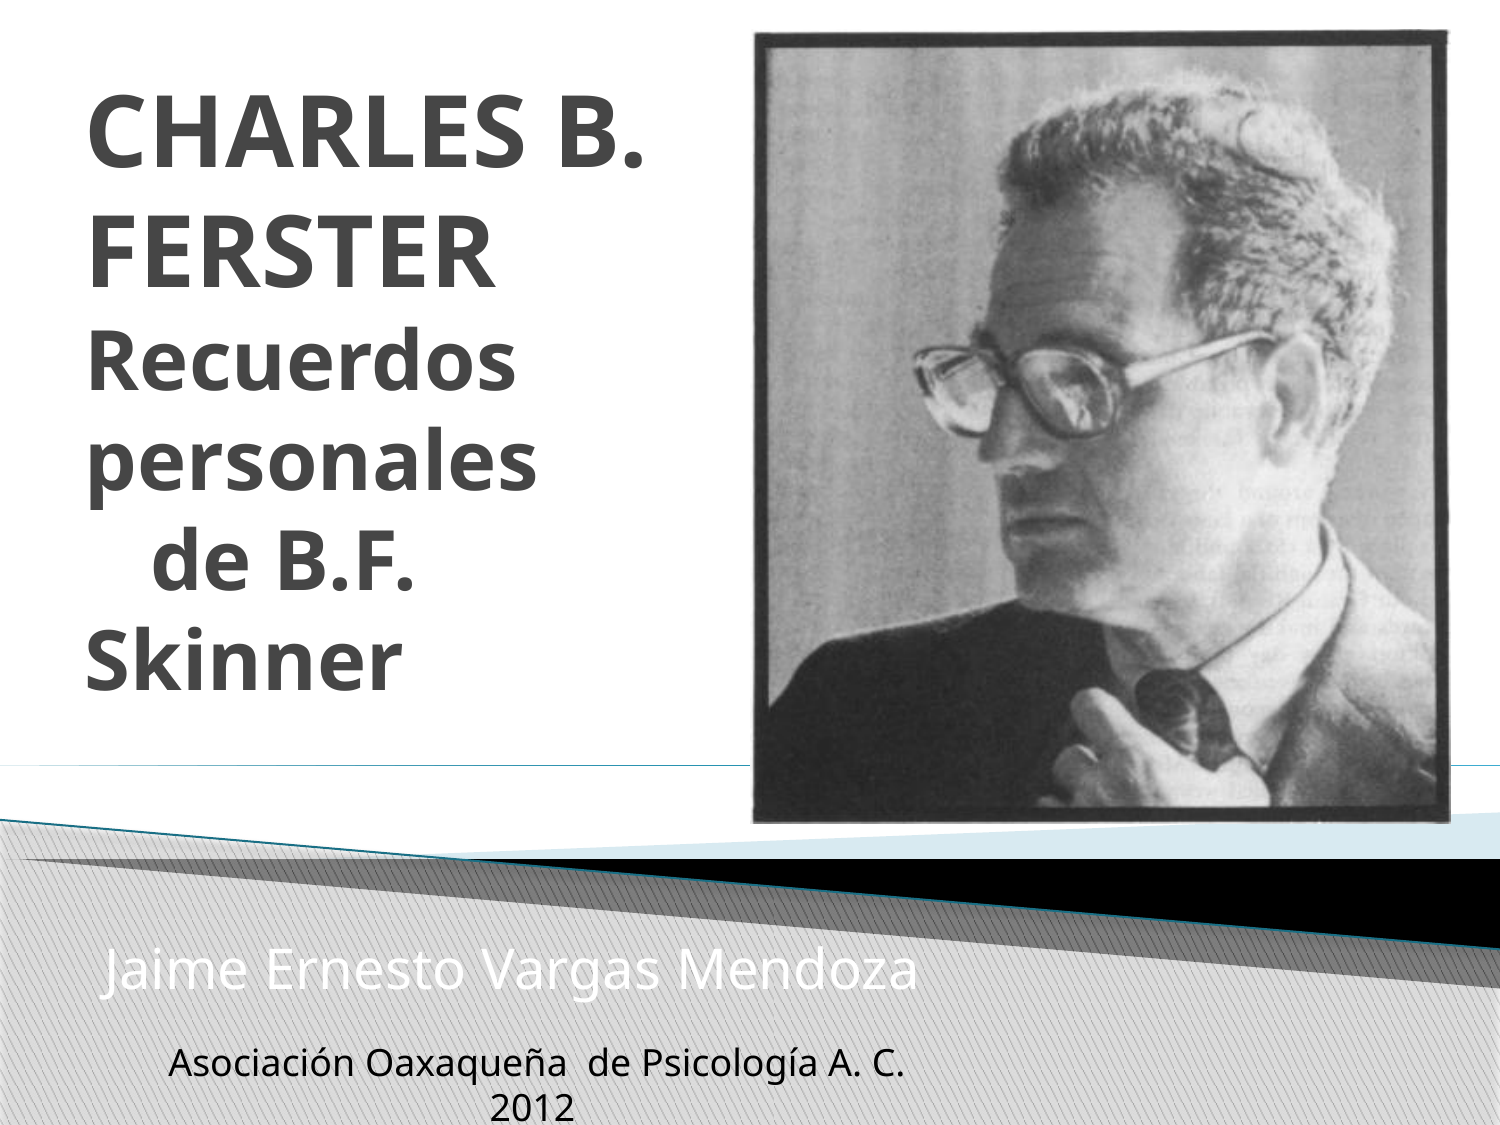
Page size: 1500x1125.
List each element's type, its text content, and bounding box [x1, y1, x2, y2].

picture [749, 29, 1452, 824]
text_box Asociación Oaxaqueña de Psicología A. C. 2012 [53, 1031, 1022, 1125]
subtitle Jaime Ernesto Vargas Mendoza [70, 925, 928, 1031]
picture [5, 859, 1500, 989]
title CHARLES B. FERSTER Recuerdos personales de B.F. Skinner [70, 117, 739, 715]
